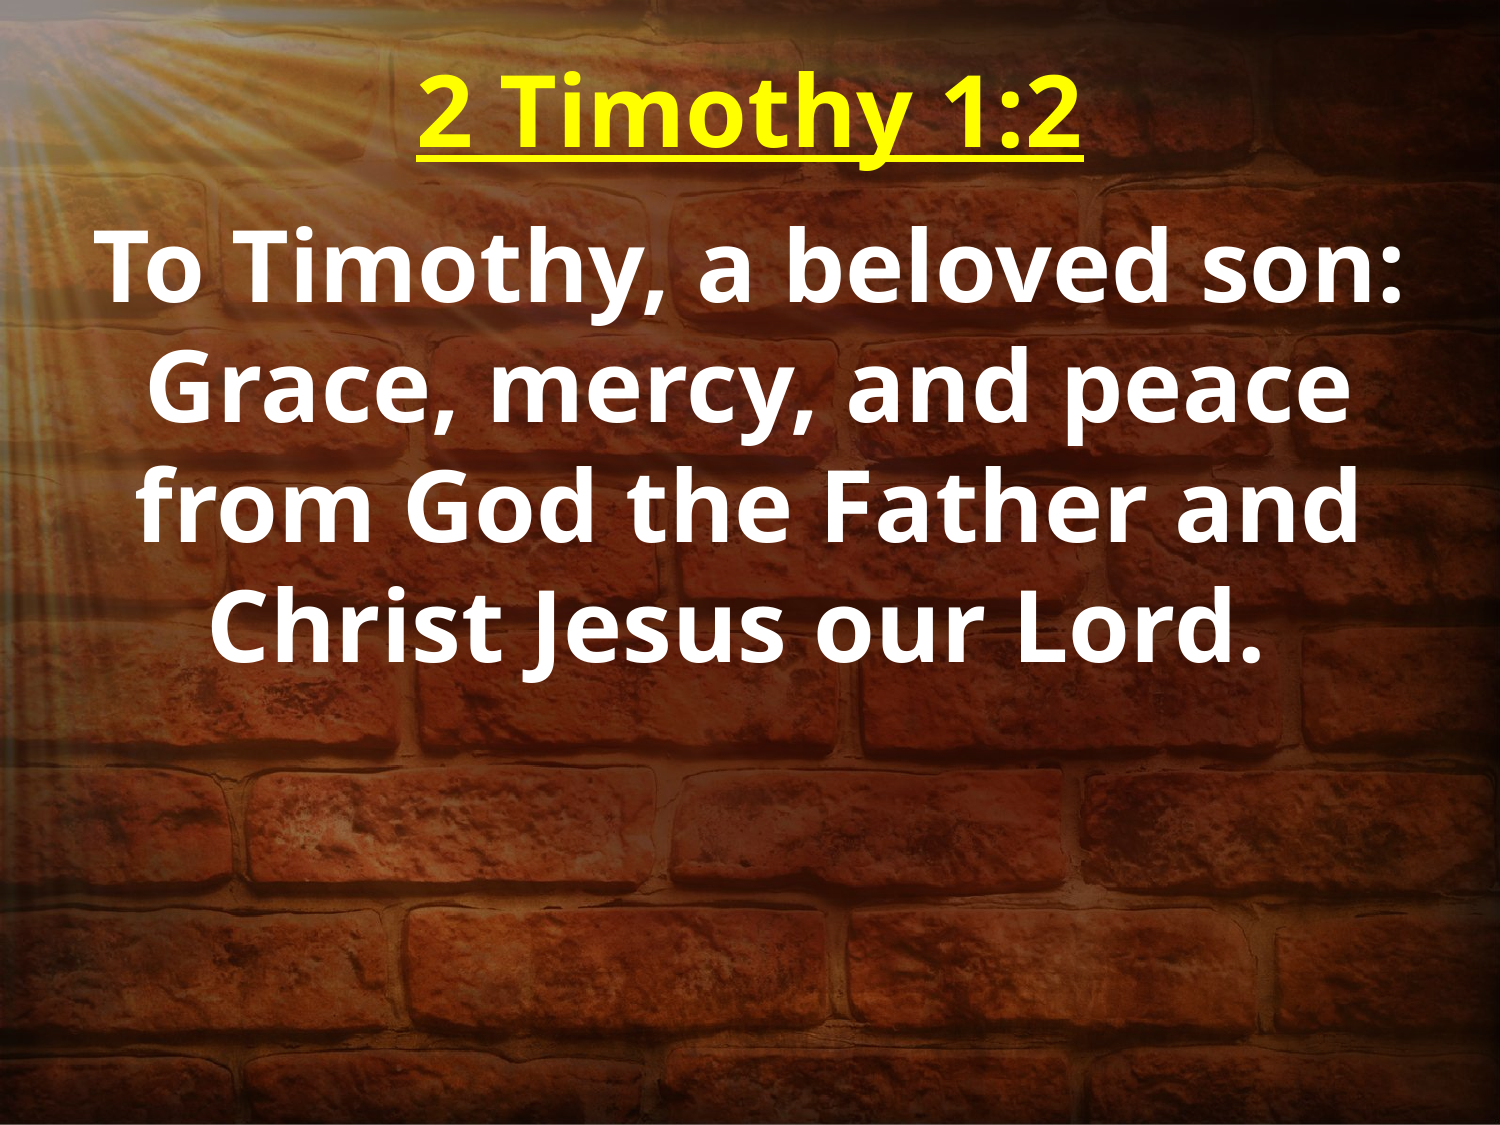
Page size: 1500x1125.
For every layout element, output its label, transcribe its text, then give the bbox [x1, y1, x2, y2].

text_box 2 Timothy 1:2 To Timothy, a beloved son: Grace, mercy, and peace from God the Father and Christ Jesus our Lord. [0, 0, 1500, 1125]
